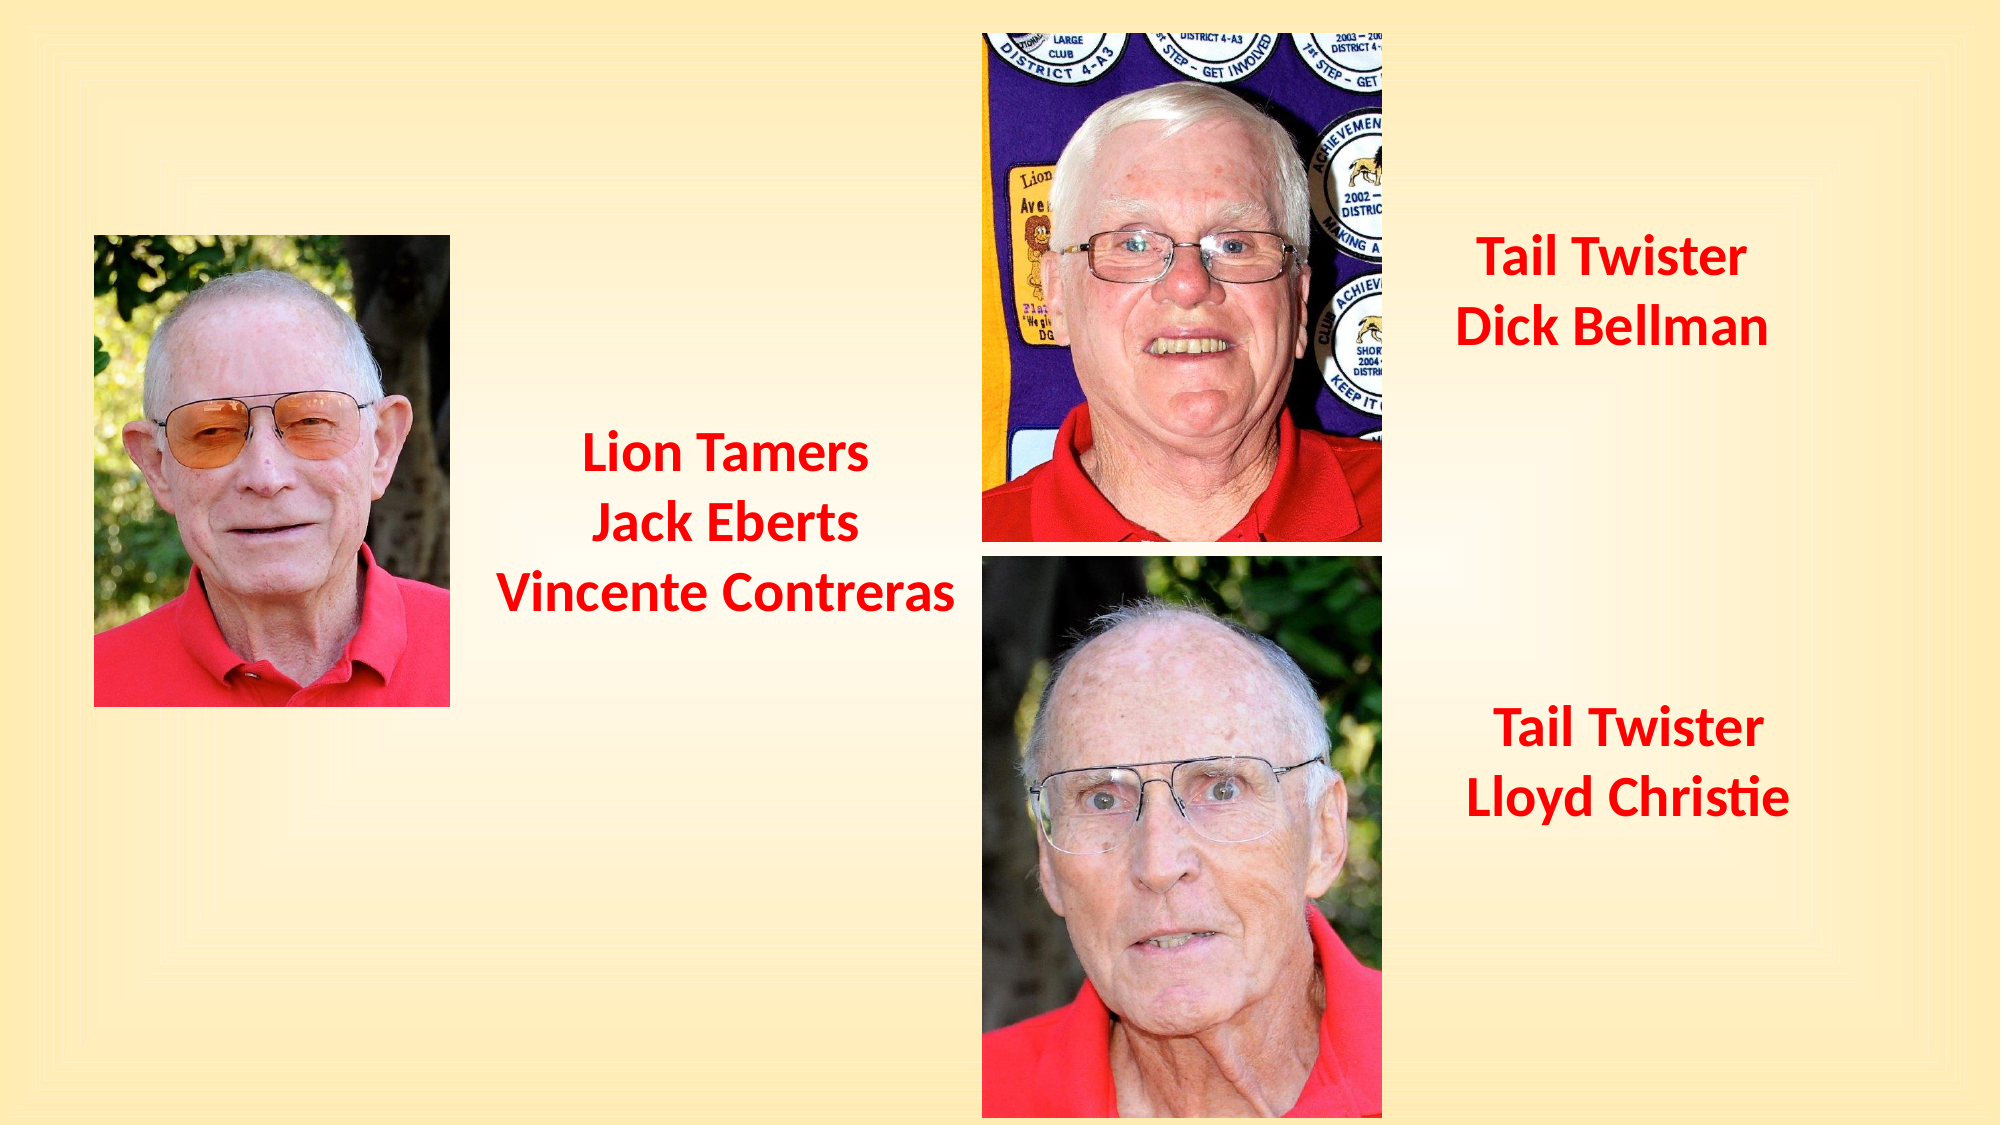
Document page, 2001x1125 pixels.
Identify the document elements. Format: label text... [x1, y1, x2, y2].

picture [982, 33, 1382, 542]
text_box Tail Twister Lloyd Christie [1451, 680, 1807, 836]
text_box Lion Tamers Jack Eberts Vincente Contreras [480, 406, 972, 631]
picture [982, 556, 1382, 1118]
text_box Tail Twister Dick Bellman [1440, 209, 1786, 365]
picture [93, 235, 450, 707]
